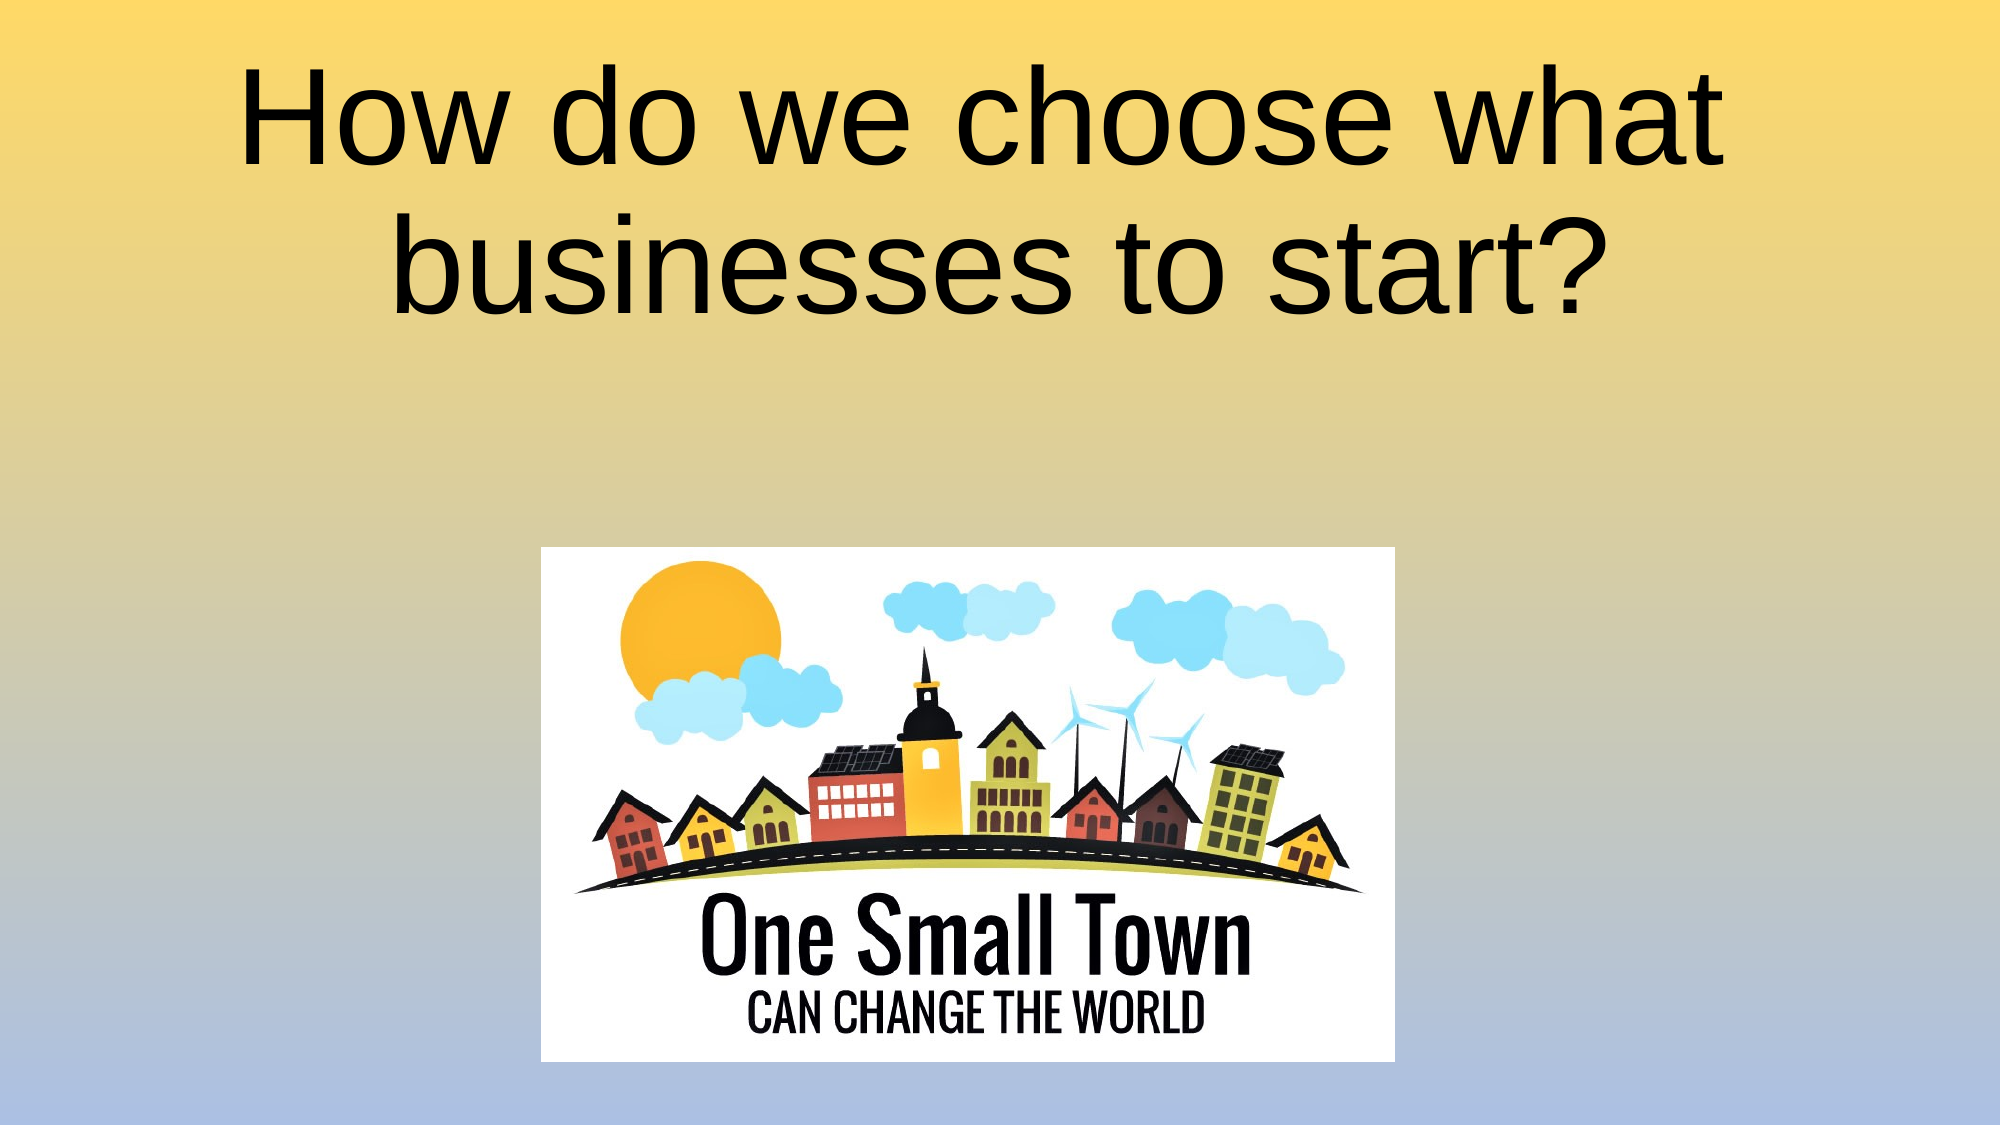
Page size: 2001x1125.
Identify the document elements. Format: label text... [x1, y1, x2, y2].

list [541, 547, 1395, 1063]
title How do we choose what businesses to start? [175, 36, 1825, 353]
